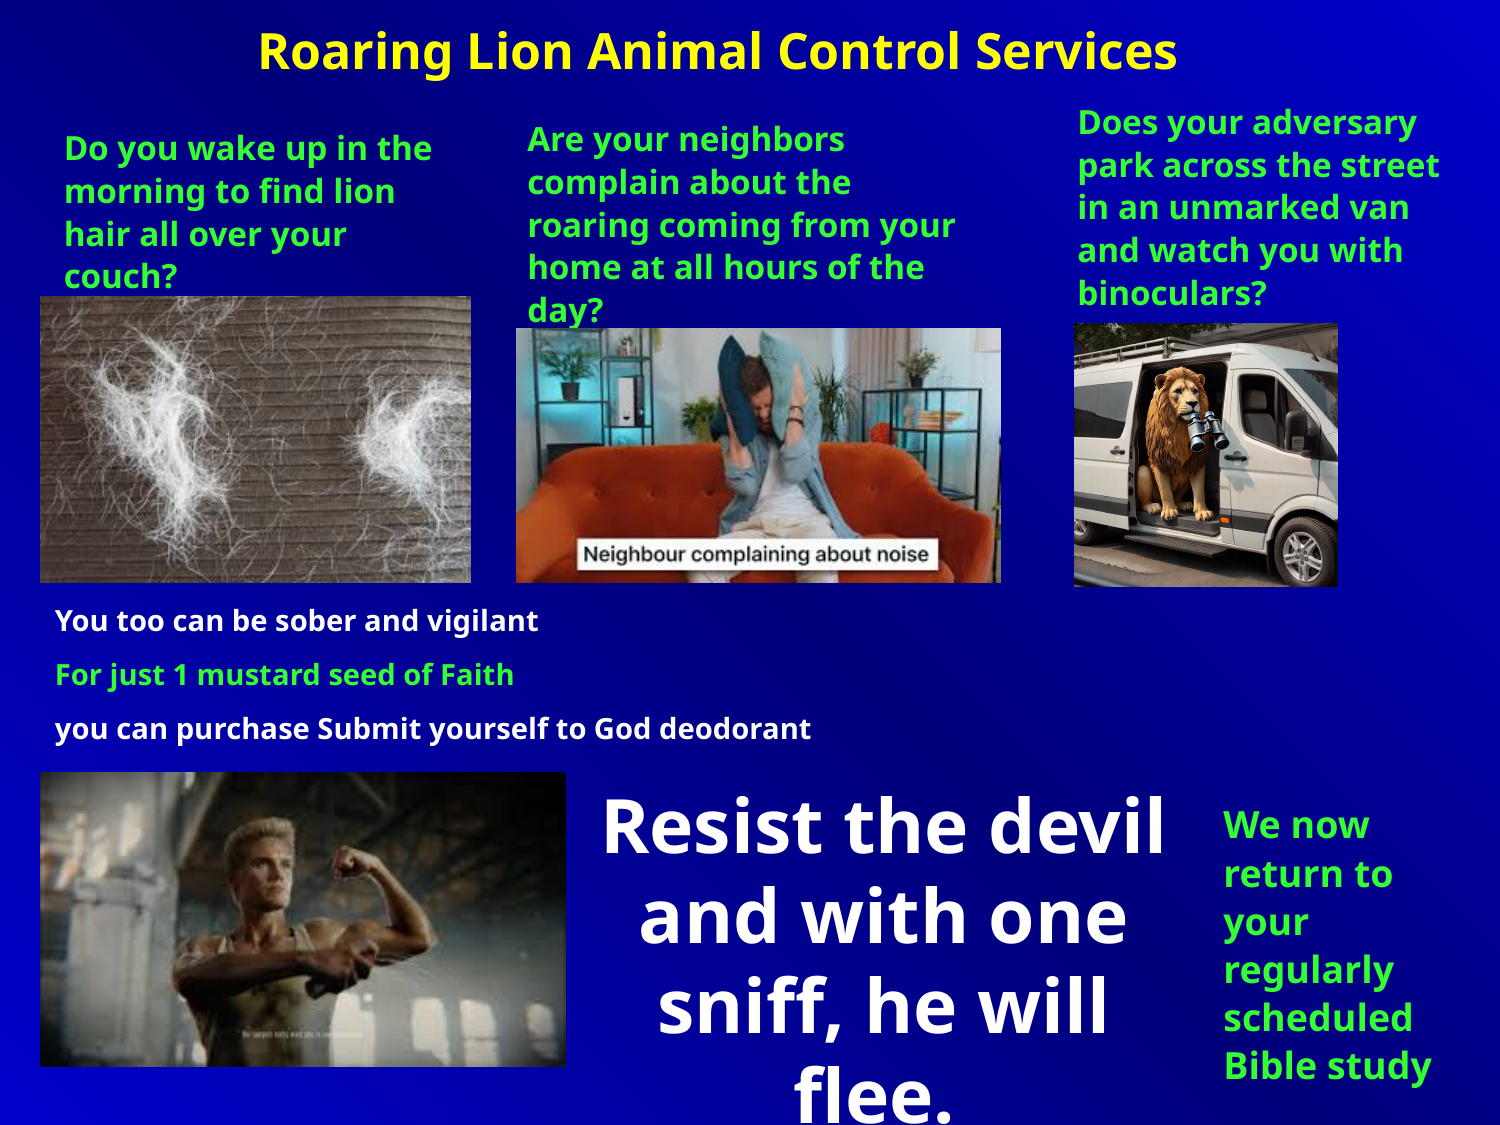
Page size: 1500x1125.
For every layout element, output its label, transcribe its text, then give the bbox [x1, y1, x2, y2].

text_box Do you wake up in the morning to find lion hair all over your couch? [48, 117, 463, 295]
text_box Resist the devil and with one sniff, he will flee. [565, 771, 1203, 1125]
picture [1074, 323, 1338, 587]
text_box Does your adversary park across the street in an unmarked van and watch you with binoculars? [1062, 91, 1475, 320]
text_box We now return to your regularly scheduled Bible study [1208, 790, 1471, 1095]
text_box Are your neighbors complain about the roaring coming from your home at all hours of the day? [512, 108, 974, 329]
picture [40, 772, 566, 1067]
text_box Roaring Lion Animal Control Services [48, 12, 1388, 88]
picture [515, 327, 1001, 584]
text_box You too can be sober and vigilant For just 1 mustard seed of Faith you can purchase Submit yourself to God deodorant [40, 592, 975, 753]
picture [40, 296, 471, 583]
